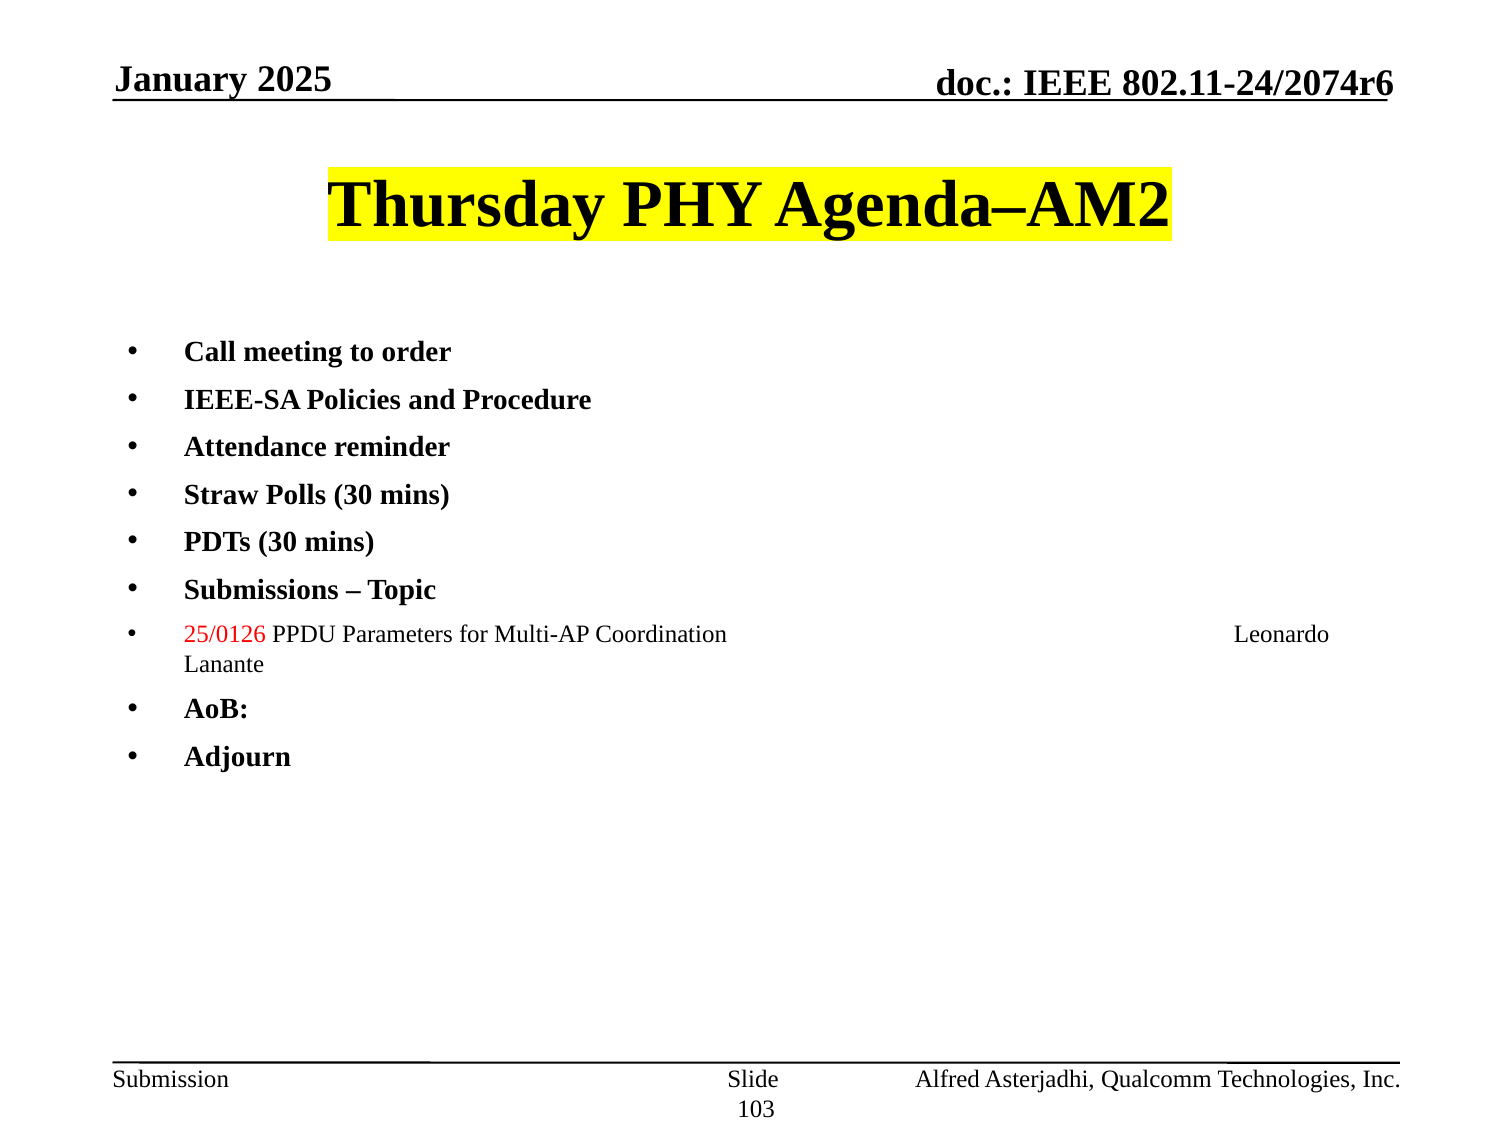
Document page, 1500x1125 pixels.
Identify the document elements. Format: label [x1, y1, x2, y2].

footer [878, 1061, 1402, 1093]
slide_number [114, 54, 423, 100]
slide_number [712, 1061, 800, 1123]
title [112, 112, 1388, 288]
list [112, 324, 1388, 1063]
